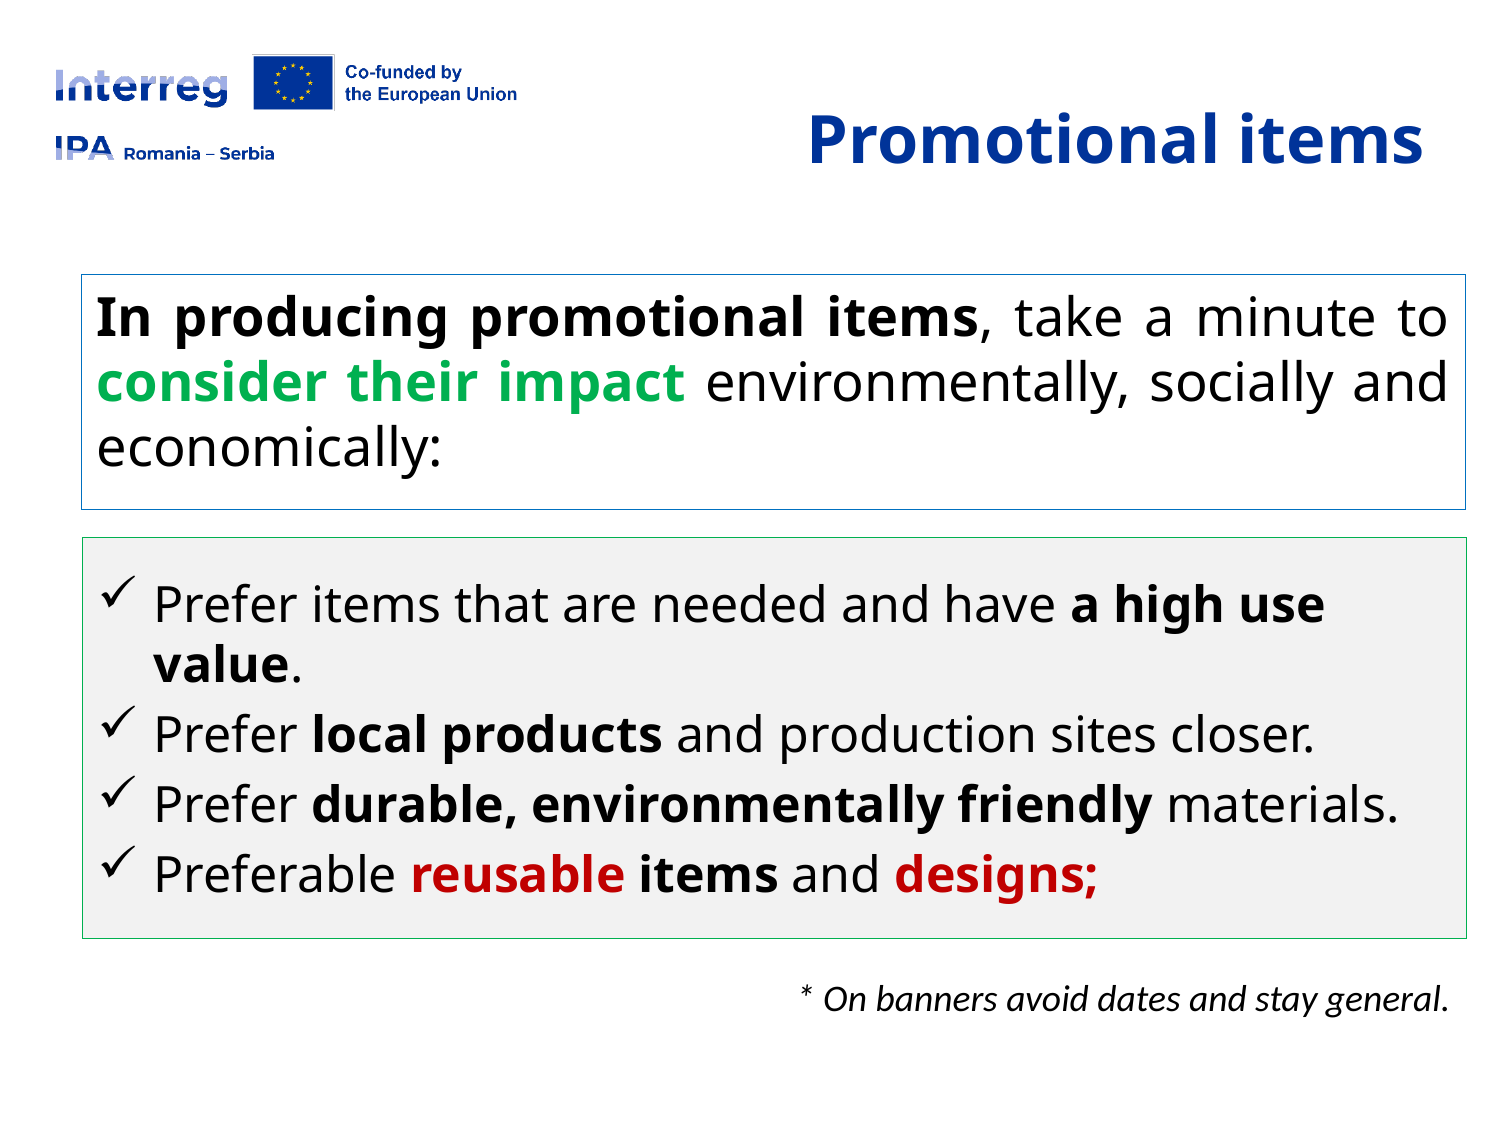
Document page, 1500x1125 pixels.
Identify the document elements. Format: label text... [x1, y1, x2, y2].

picture [29, 30, 543, 186]
text_box In producing promotional items, take a minute to consider their impact environmentally, socially and economically: [81, 274, 1466, 510]
text_box * On banners avoid dates and stay general. [773, 966, 1466, 1027]
title Promotional items [773, 54, 1459, 220]
list Prefer items that are needed and have a high use value. Prefer local products and production sites closer. Prefer durable, environmentally friendly materials. Preferable reusable items and designs; [82, 537, 1467, 939]
